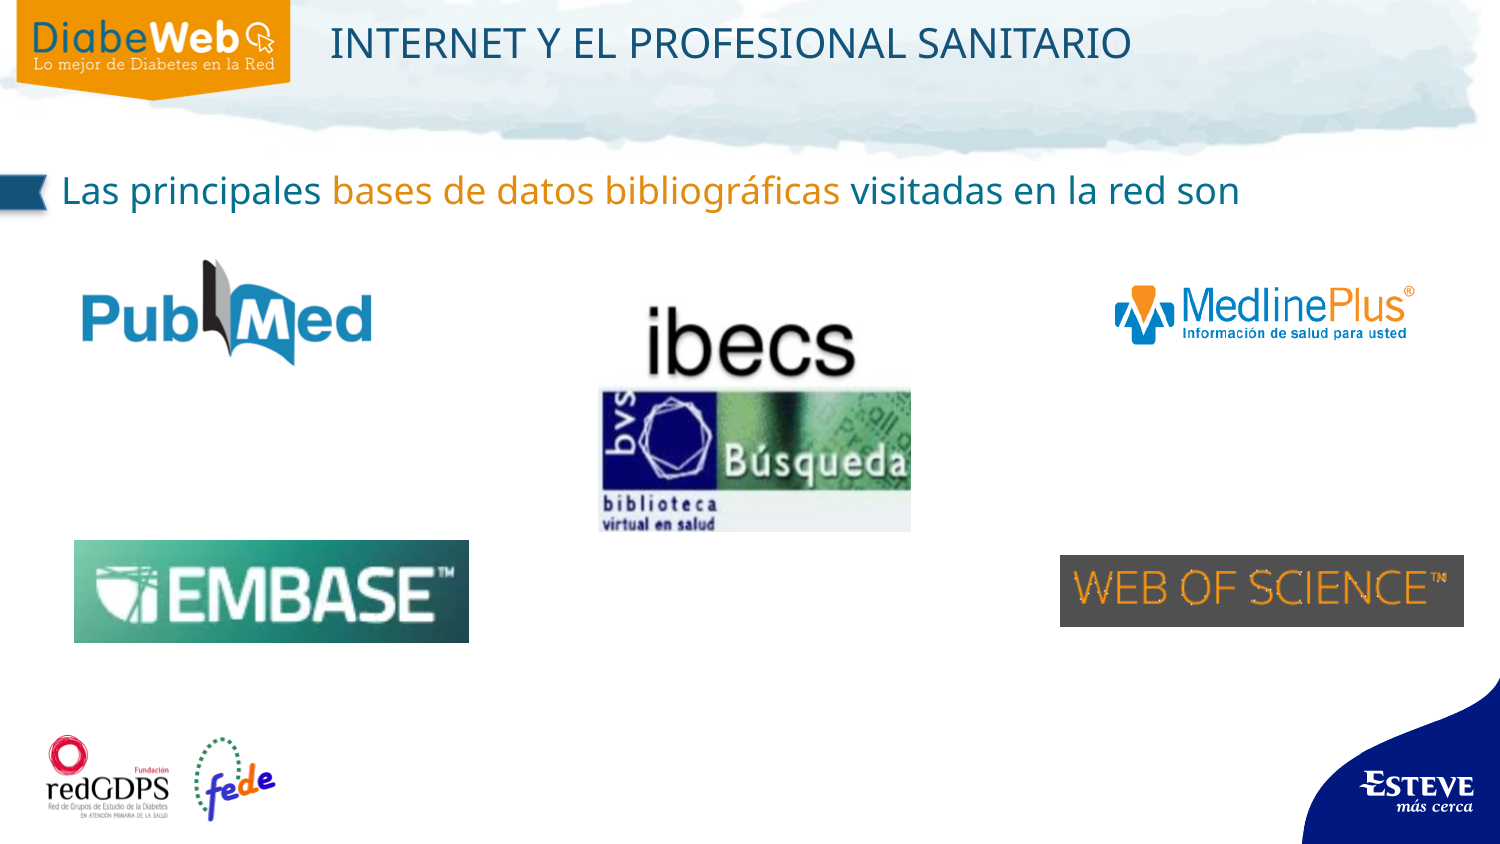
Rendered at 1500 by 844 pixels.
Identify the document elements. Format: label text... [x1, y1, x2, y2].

picture [46, 735, 169, 818]
picture [1105, 275, 1419, 353]
title INTERNET Y EL PROFESIONAL SANITARIO [315, 9, 1464, 148]
picture [0, 0, 1482, 161]
list Las principales bases de datos bibliográficas visitadas en la red son [46, 159, 1464, 218]
picture [1060, 555, 1464, 627]
picture [1302, 659, 1500, 844]
picture [194, 737, 276, 822]
picture [74, 253, 379, 376]
picture [74, 539, 469, 643]
picture [597, 299, 912, 533]
